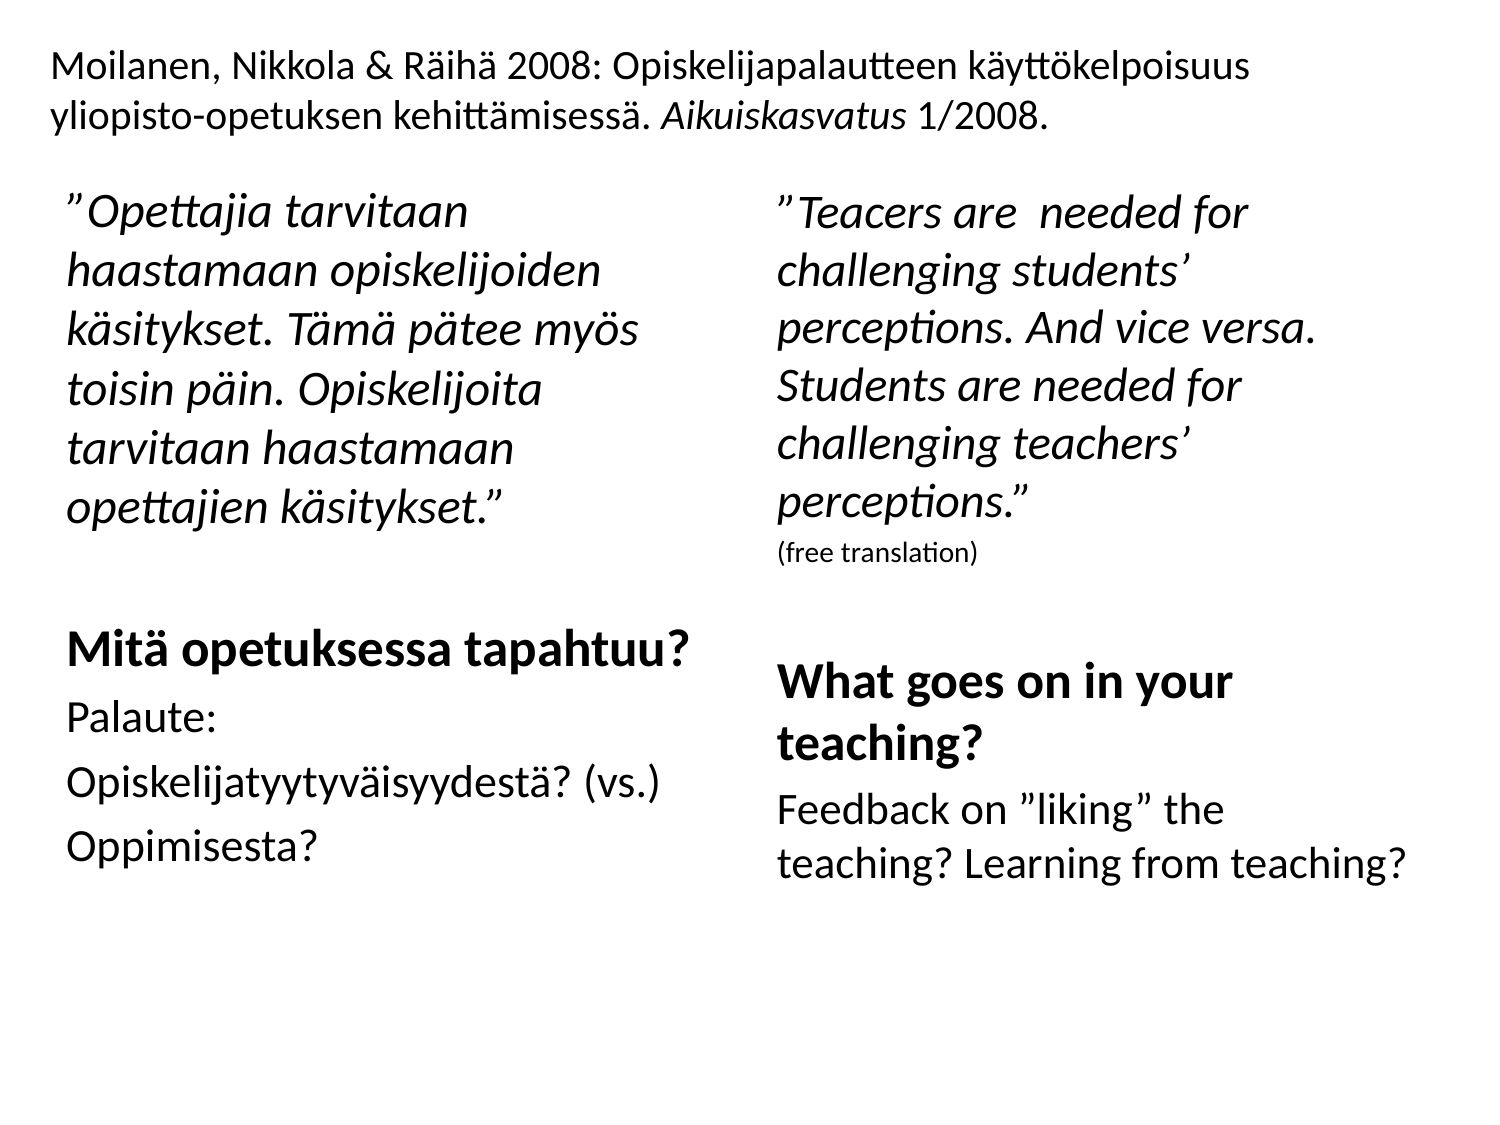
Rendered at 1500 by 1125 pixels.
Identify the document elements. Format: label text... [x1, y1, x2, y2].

list ”Opettajia tarvitaan haastamaan opiskelijoiden käsitykset. Tämä pätee myös toisin päin. Opiskelijoita tarvitaan haastamaan opettajien käsitykset.” Mitä opetuksessa tapahtuu? Palaute: Opiskelijatyytyväisyydestä? (vs.) Oppimisesta? [51, 170, 711, 950]
list ”Teacers are needed for challenging students’ perceptions. And vice versa. Students are needed for challenging teachers’ perceptions.” (free translation) What goes on in your teaching? Feedback on ”liking” the teaching? Learning from teaching? [761, 172, 1425, 915]
title Moilanen, Nikkola & Räihä 2008: Opiskelijapalautteen käyttökelpoisuus yliopisto-opetuksen kehittämisessä. Aikuiskasvatus 1/2008. [35, 0, 1386, 182]
